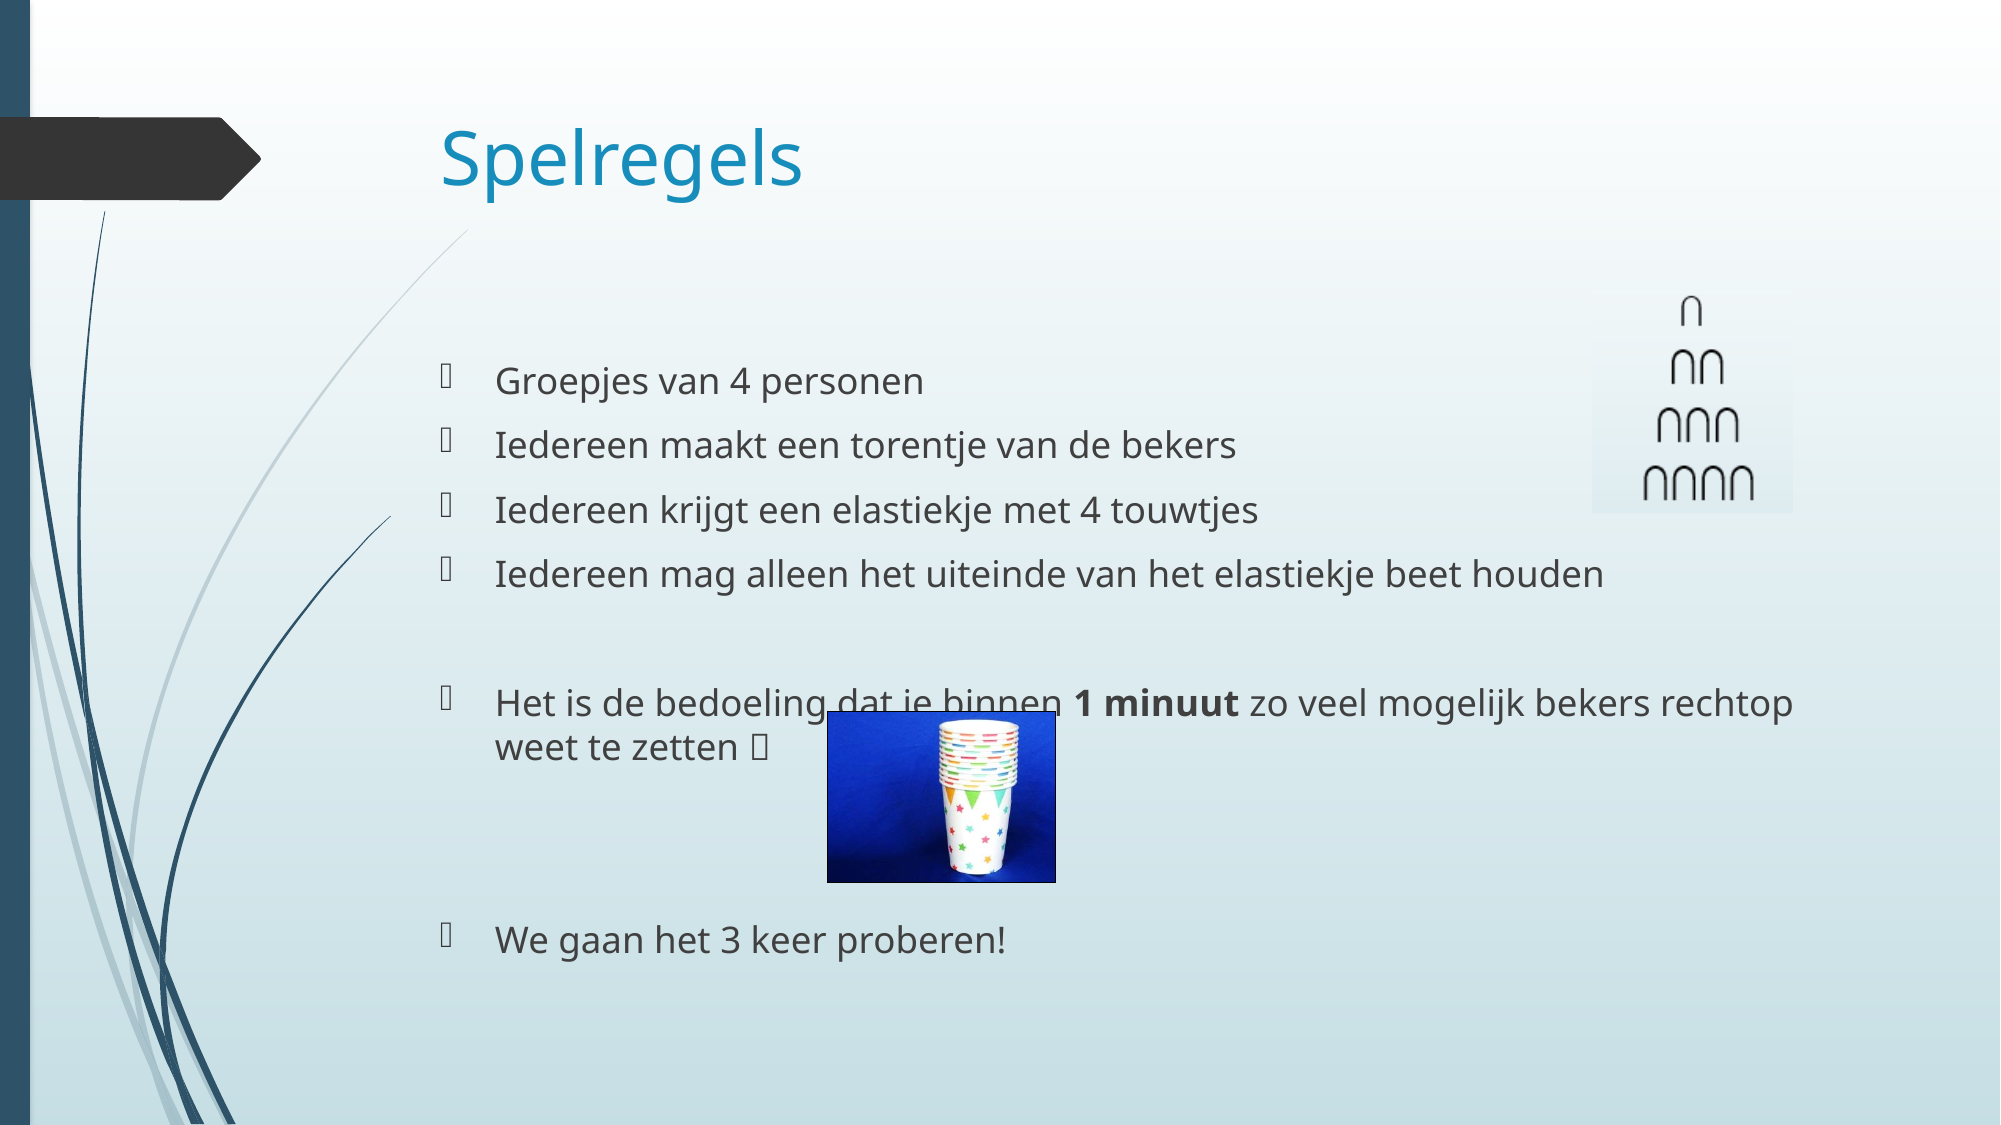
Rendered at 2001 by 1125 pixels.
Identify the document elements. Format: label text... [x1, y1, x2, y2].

picture [827, 711, 1056, 884]
title Spelregels [425, 102, 1888, 313]
list Groepjes van 4 personen Iedereen maakt een torentje van de bekers Iedereen krijgt een elastiekje met 4 touwtjes Iedereen mag alleen het uiteinde van het elastiekje beet houden Het is de bedoeling dat je binnen 1 minuut zo veel mogelijk bekers rechtop weet te zetten  We gaan het 3 keer proberen! [424, 350, 1888, 970]
picture [1591, 290, 1793, 513]
